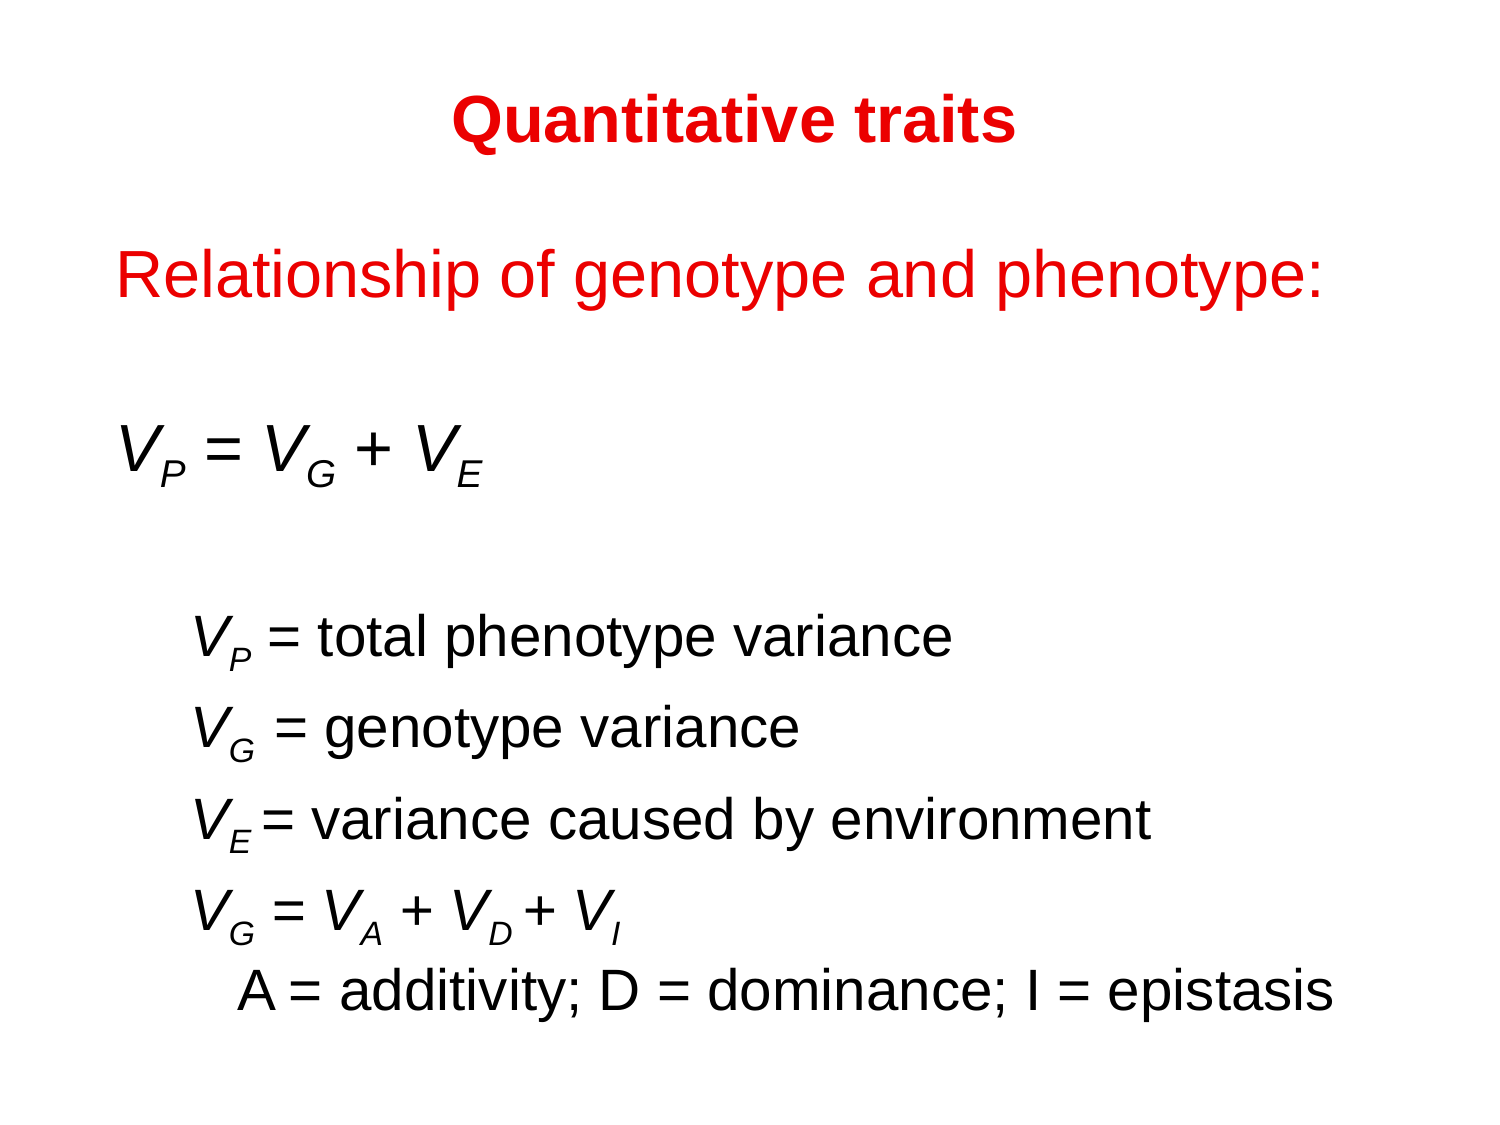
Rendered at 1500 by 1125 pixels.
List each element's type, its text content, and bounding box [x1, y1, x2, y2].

title Quantitative traits [390, 58, 1079, 173]
list Relationship of genotype and phenotype: VP = VG + VE VP = total phenotype variance VG = genotype variance VE = variance caused by environment VG = VA + VD + VI A = additivity; D = dominance; I = epistasis [100, 758, 1393, 1002]
list Relationship of genotype and phenotype: VP = VG + VE VP = total phenotype variance VG = genotype variance VE = variance caused by environment VG = VA + VD + VI A = additivity; D = dominance; I = epistasis [100, 368, 1393, 757]
list Relationship of genotype and phenotype: VP = VG + VE VP = total phenotype variance VG = genotype variance VE = variance caused by environment VG = VA + VD + VI A = additivity; D = dominance; I = epistasis [100, 223, 1393, 367]
